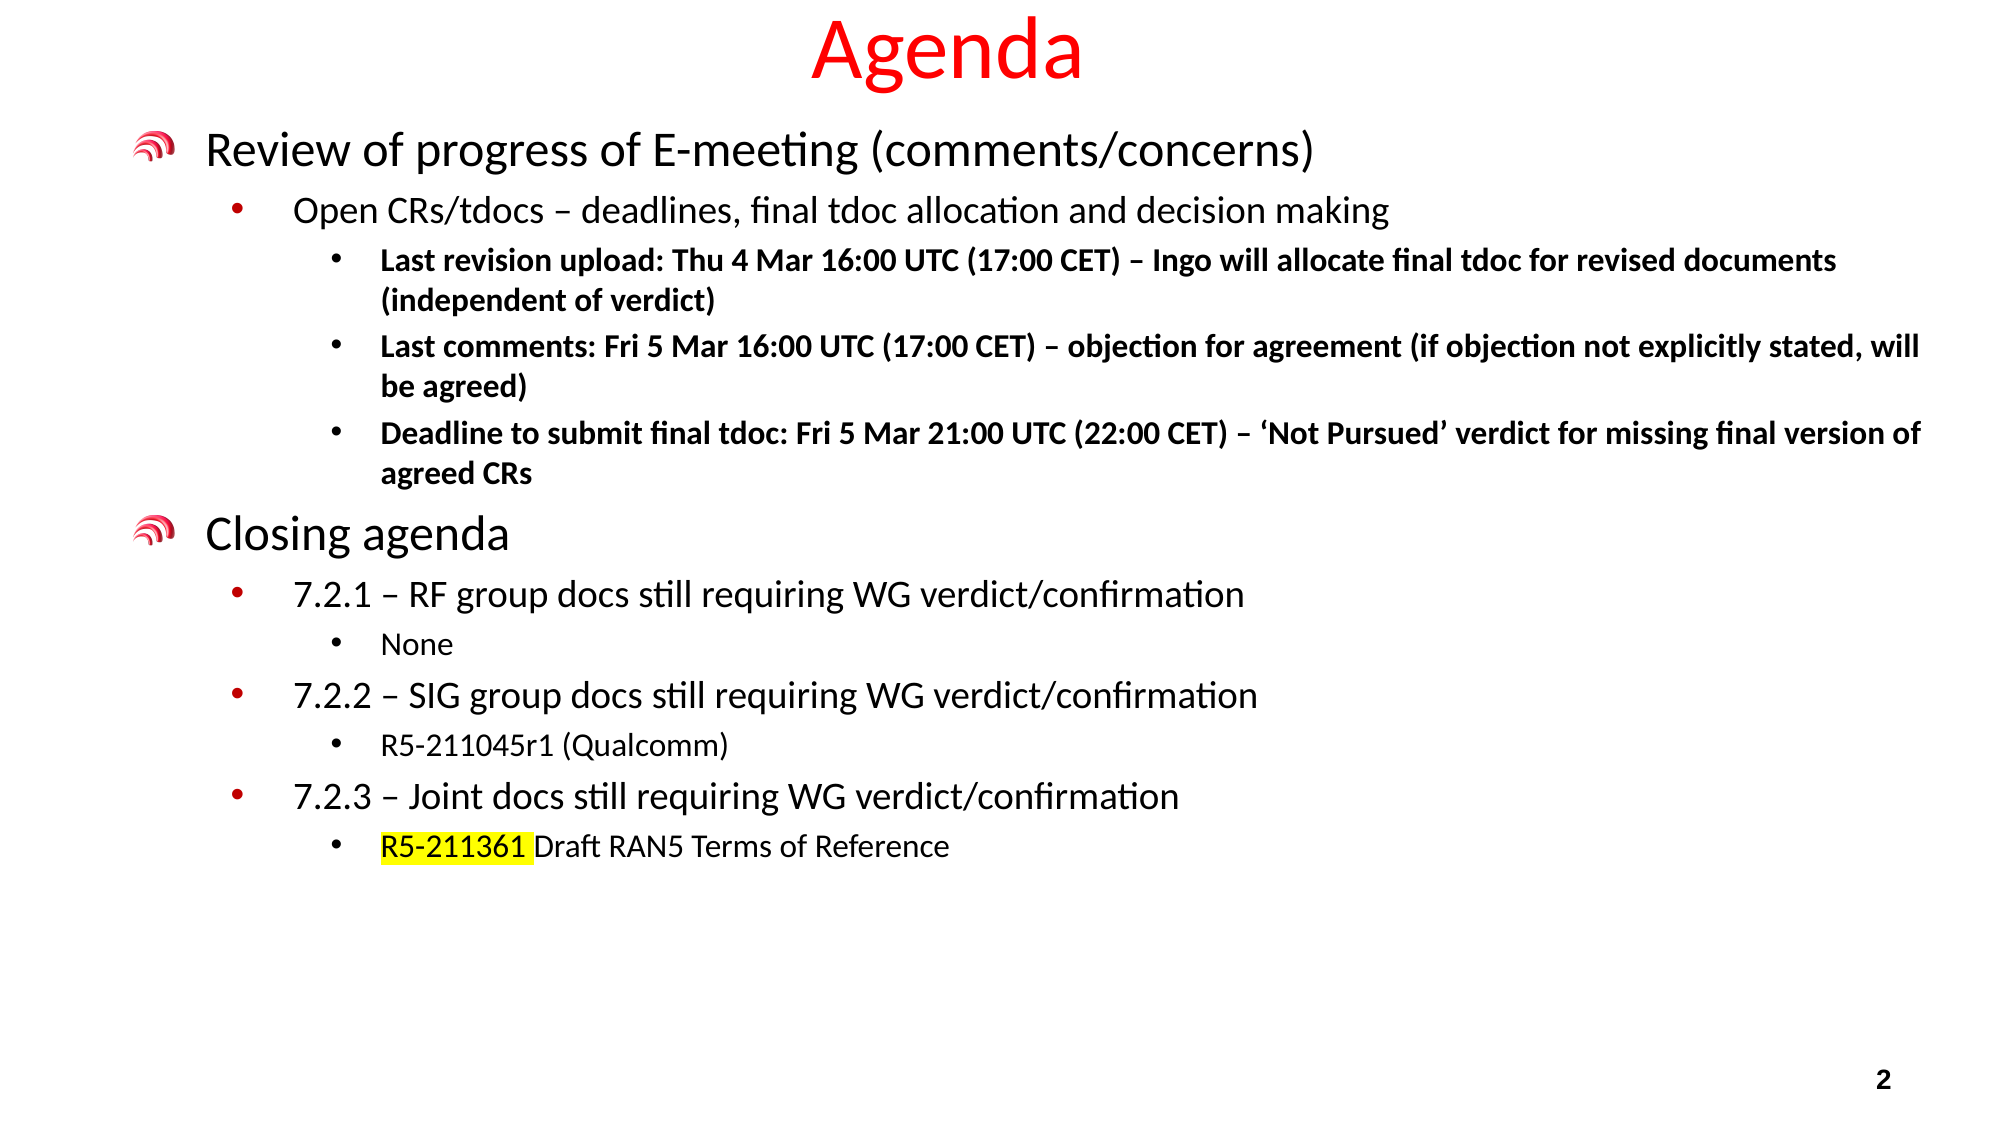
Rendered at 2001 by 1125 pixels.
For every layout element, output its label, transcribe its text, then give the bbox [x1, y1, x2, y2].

picture [130, 129, 166, 165]
list Review of progress of E-meeting (comments/concerns) Open CRs/tdocs – deadlines, final tdoc allocation and decision making Last revision upload: Thu 4 Mar 16:00 UTC (17:00 CET) – Ingo will allocate final tdoc for revised documents (independent of verdict) Last comments: Fri 5 Mar 16:00 UTC (17:00 CET) – objection for agreement (if objection not explicitly stated, will be agreed) Deadline to submit final tdoc: Fri 5 Mar 21:00 UTC (22:00 CET) – ‘Not Pursued’ verdict for missing final version of agreed CRs Closing agenda 7.2.1 – RF group docs still requiring WG verdict/confirmation None 7.2.2 – SIG group docs still requiring WG verdict/confirmation R5-211045r1 (Qualcomm) 7.2.3 – Joint docs still requiring WG verdict/confirmation R5-211361 Draft RAN5 Terms of Reference [115, 109, 1951, 1040]
picture [130, 513, 166, 549]
title Agenda [291, 0, 1606, 86]
